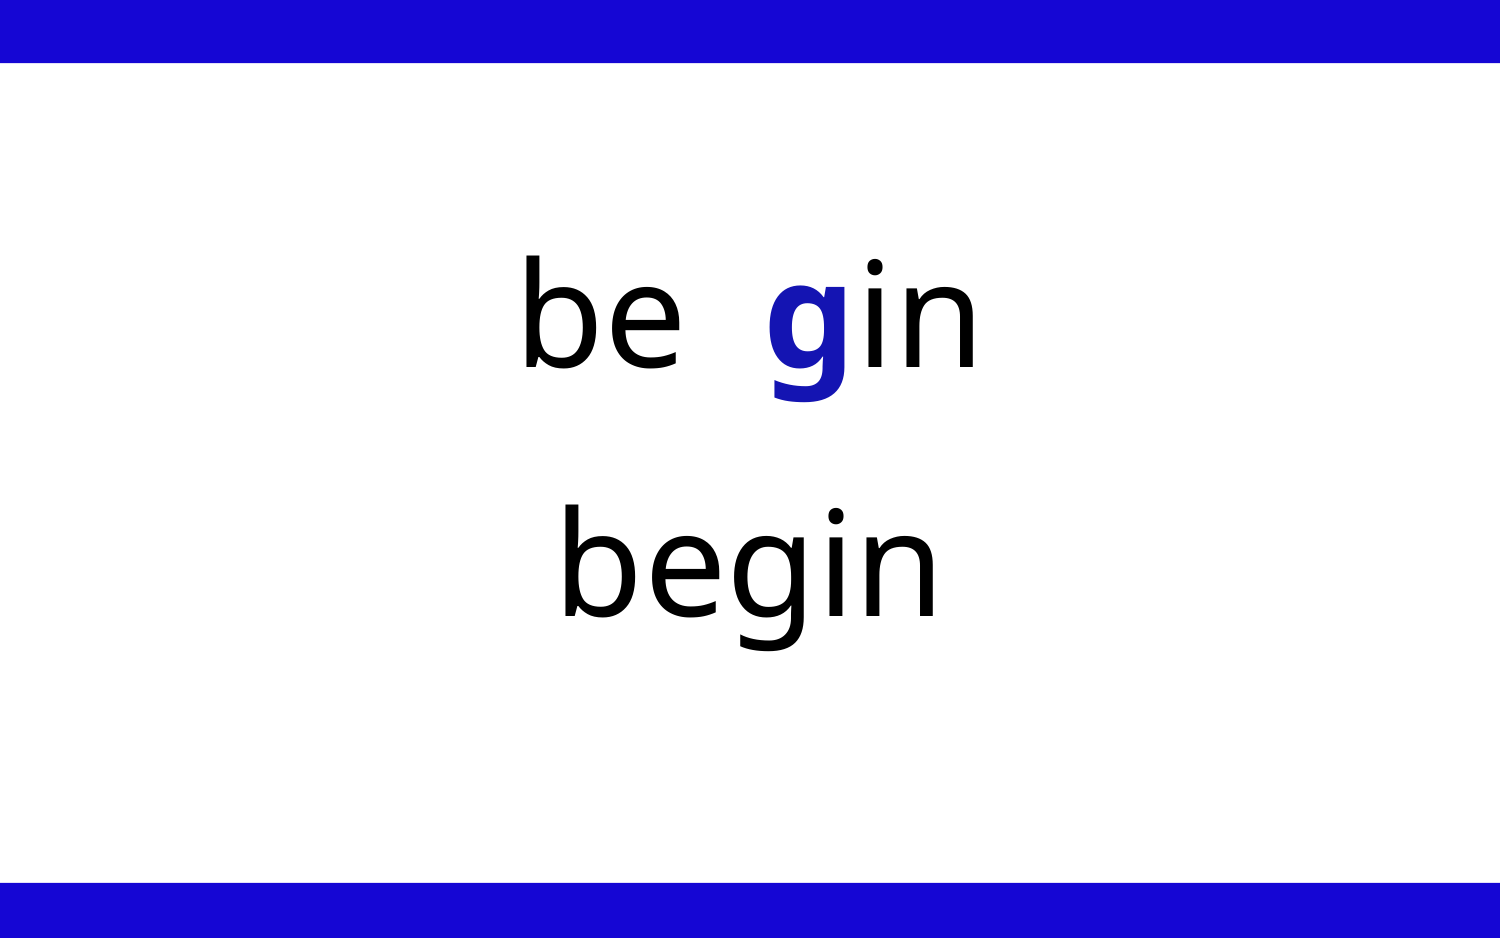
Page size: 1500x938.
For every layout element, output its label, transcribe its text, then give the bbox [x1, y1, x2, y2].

text_box [0, 882, 1500, 938]
text_box be gin [0, 233, 1500, 408]
text_box [0, 0, 1500, 64]
text_box begin [0, 481, 1500, 656]
